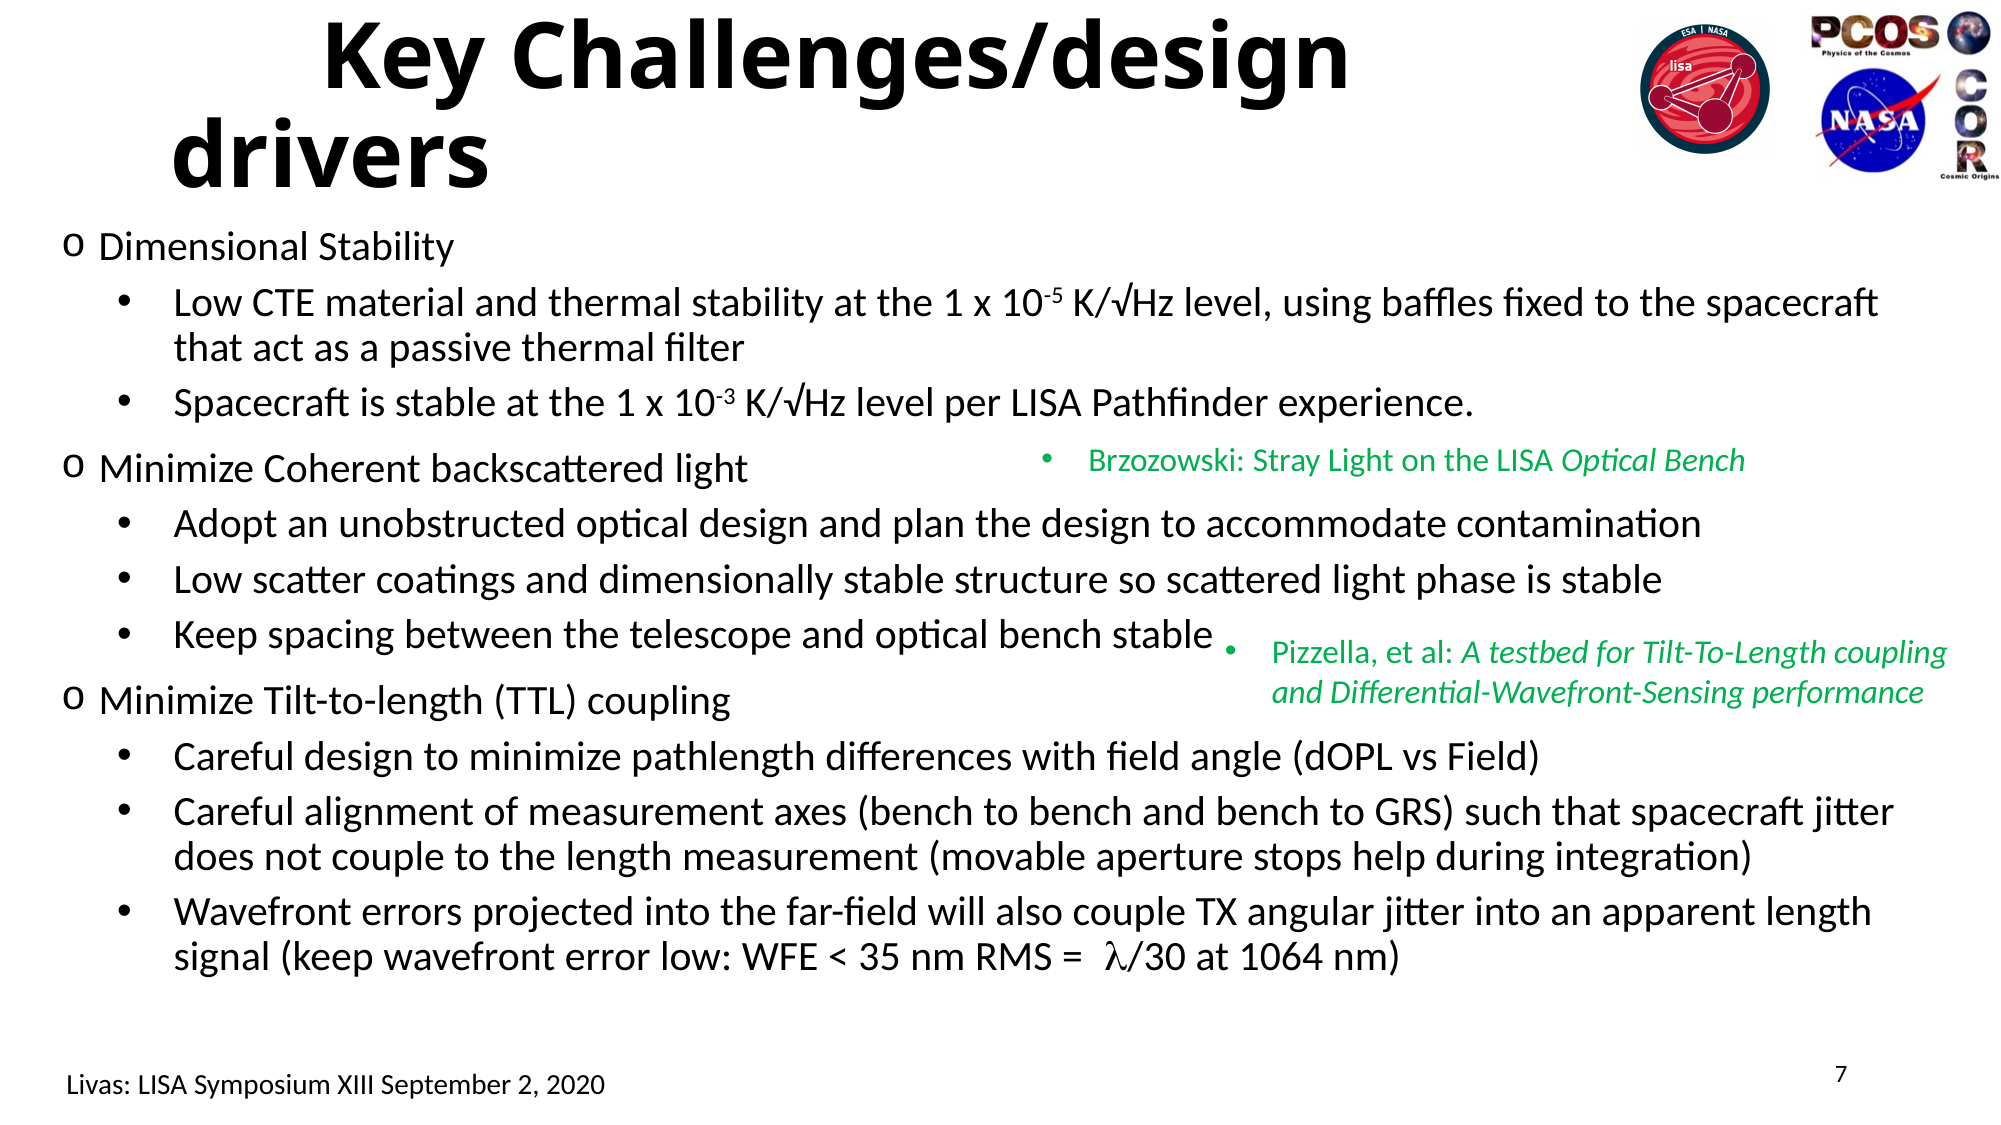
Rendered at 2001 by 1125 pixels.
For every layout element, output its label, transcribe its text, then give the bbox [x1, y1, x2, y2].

text_box Brzozowski: Stray Light on the LISA Optical Bench [1026, 430, 1799, 486]
picture [1637, 21, 1773, 157]
title Key Challenges/design drivers [155, 0, 1493, 217]
slide_number 7 [1412, 1042, 1863, 1103]
picture [1800, 4, 2000, 185]
text_box Pizzella, et al: A testbed for Tilt-To-Length coupling and Differential-Wavefront-Sensing performance [1210, 622, 2000, 718]
list Dimensional Stability Low CTE material and thermal stability at the 1 x 10-5 K/√Hz level, using baffles fixed to the spacecraft that act as a passive thermal filter Spacecraft is stable at the 1 x 10-3 K/√Hz level per LISA Pathfinder experience. Minimize Coherent backscattered light Adopt an unobstructed optical design and plan the design to accommodate contamination Low scatter coatings and dimensionally stable structure so scattered light phase is stable Keep spacing between the telescope and optical bench stable Minimize Tilt-to-length (TTL) coupling Careful design to minimize pathlength differences with field angle (dOPL vs Field) Careful alignment of measurement axes (bench to bench and bench to GRS) such that spacecraft jitter does not couple to the length measurement (movable aperture stops help during integration) Wavefront errors projected into the far-field will also couple TX angular jitter into an apparent length signal (keep wavefront error low: WFE < 35 nm RMS = l/30 at 1064 nm) [45, 217, 1930, 1081]
text_box Livas: LISA Symposium XIII September 2, 2020 [51, 1057, 621, 1108]
